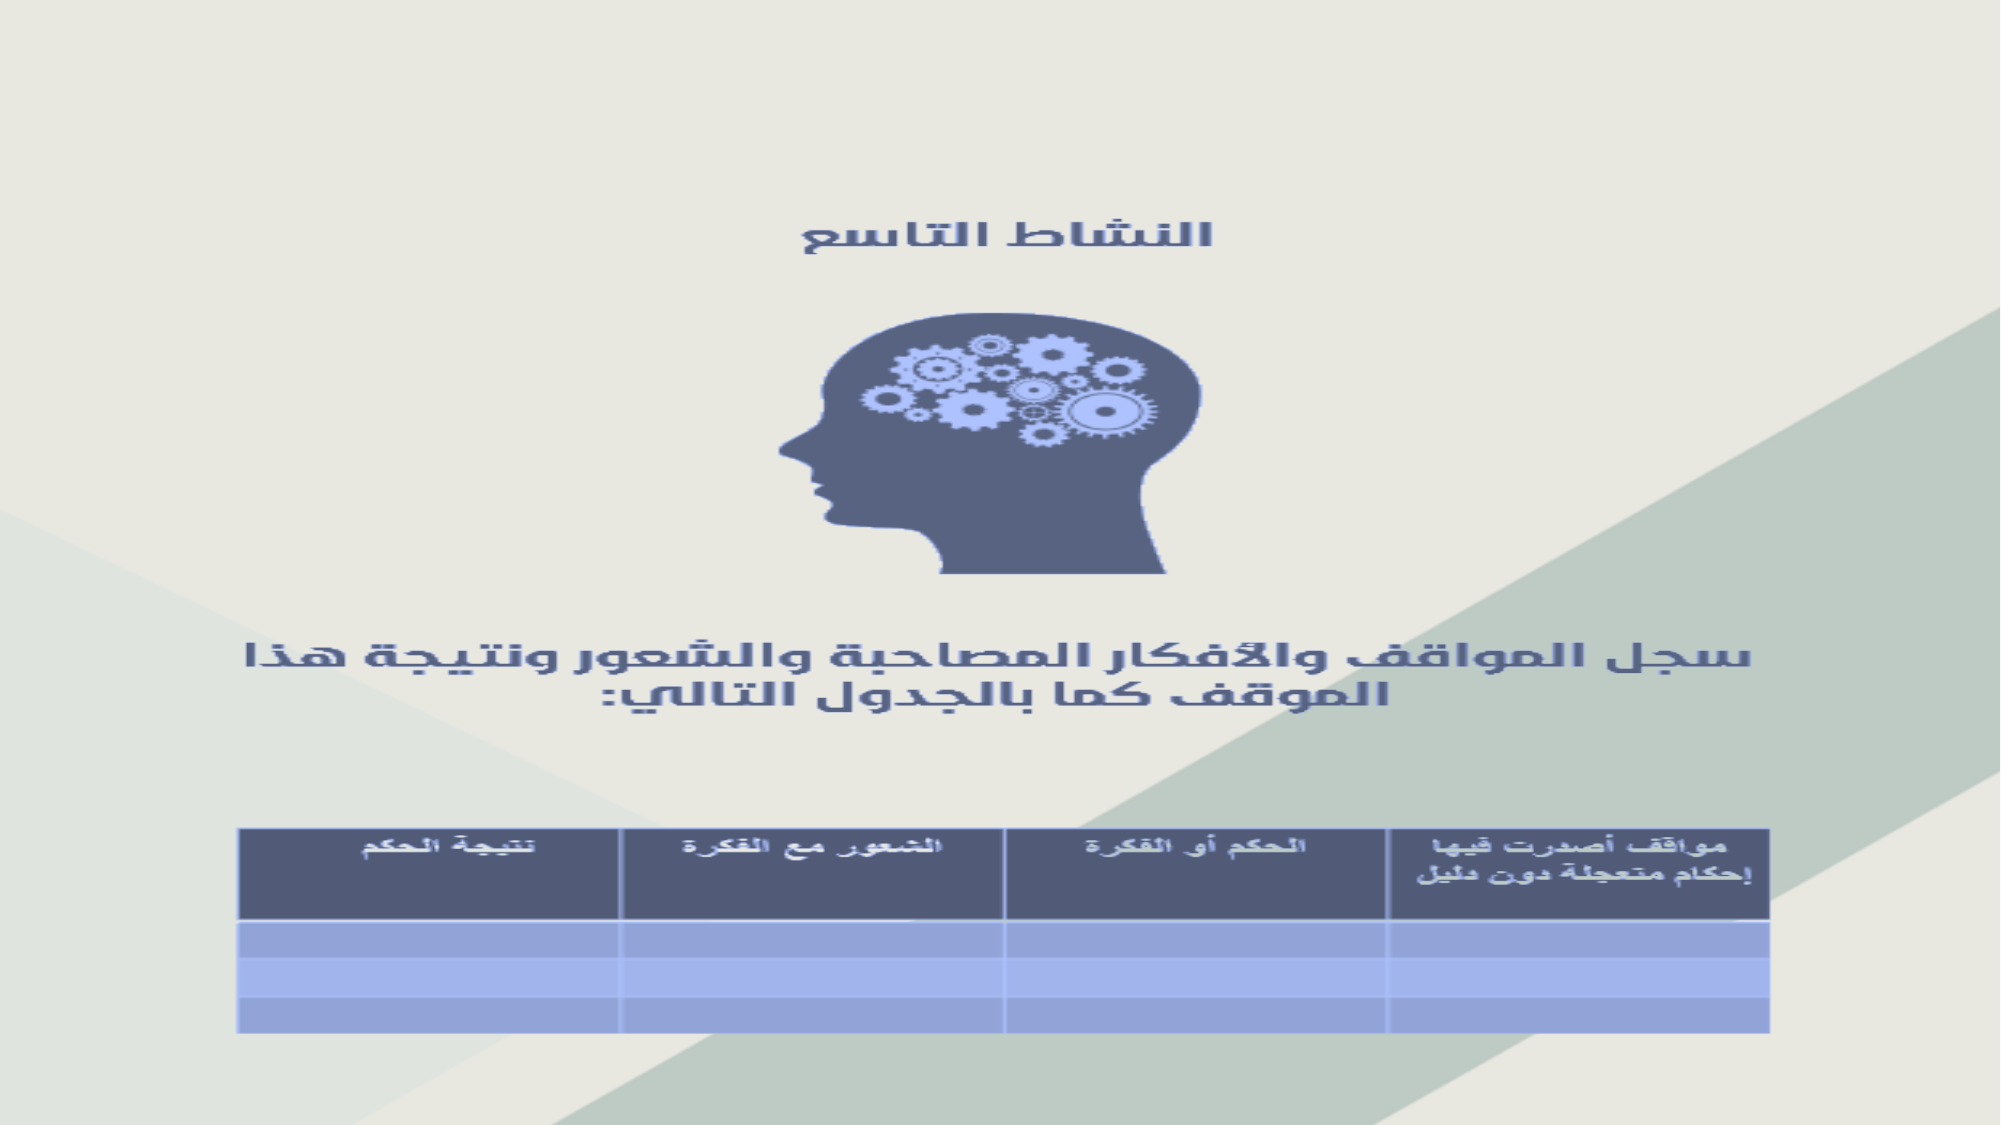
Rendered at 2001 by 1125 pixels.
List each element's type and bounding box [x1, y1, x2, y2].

picture [0, 0, 2001, 1125]
list [137, 94, 1931, 1072]
